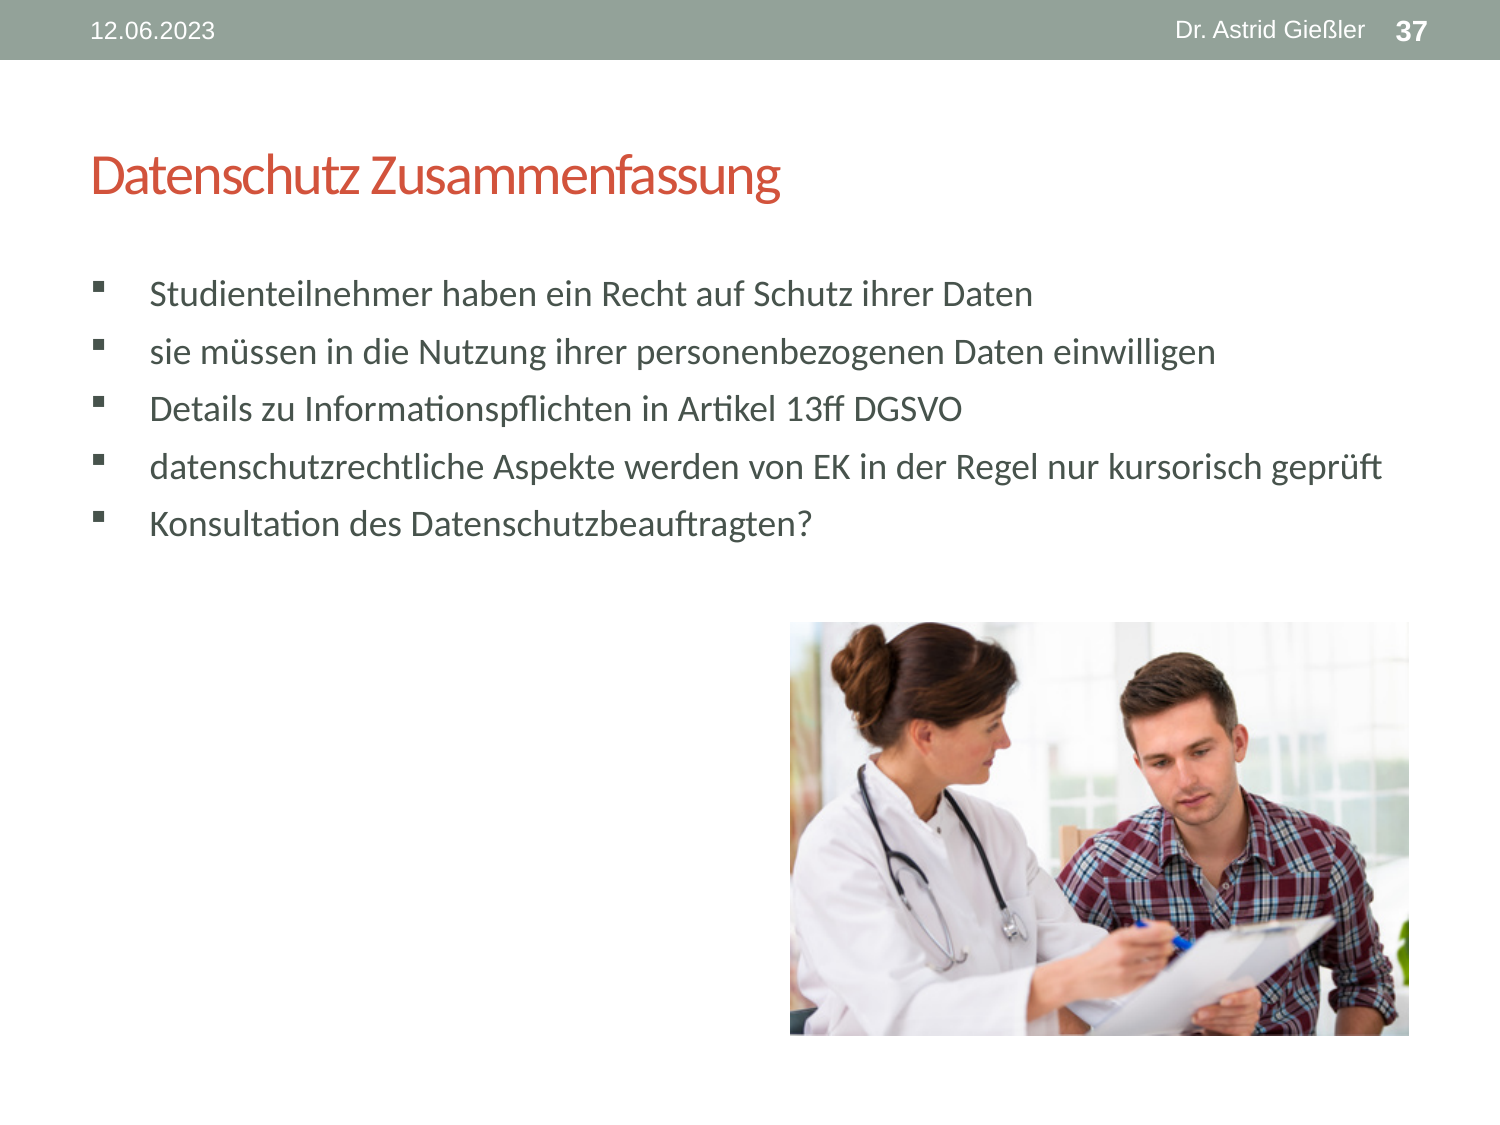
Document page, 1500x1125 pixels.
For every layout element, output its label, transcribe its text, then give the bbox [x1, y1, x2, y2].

title Datenschutz Zusammenfassung [75, 89, 1425, 253]
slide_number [75, 3, 550, 57]
picture [790, 622, 1409, 1036]
footer Dr. Astrid Gießler [621, 1, 1381, 56]
slide_number 37 [1380, 3, 1470, 58]
list Studienteilnehmer haben ein Recht auf Schutz ihrer Daten sie müssen in die Nutzung ihrer personenbezogenen Daten einwilligen Details zu Informationspflichten in Artikel 13ff DGSVO datenschutzrechtliche Aspekte werden von EK in der Regel nur kursorisch geprüft Konsultation des Datenschutzbeauftragten? [75, 261, 1425, 1125]
